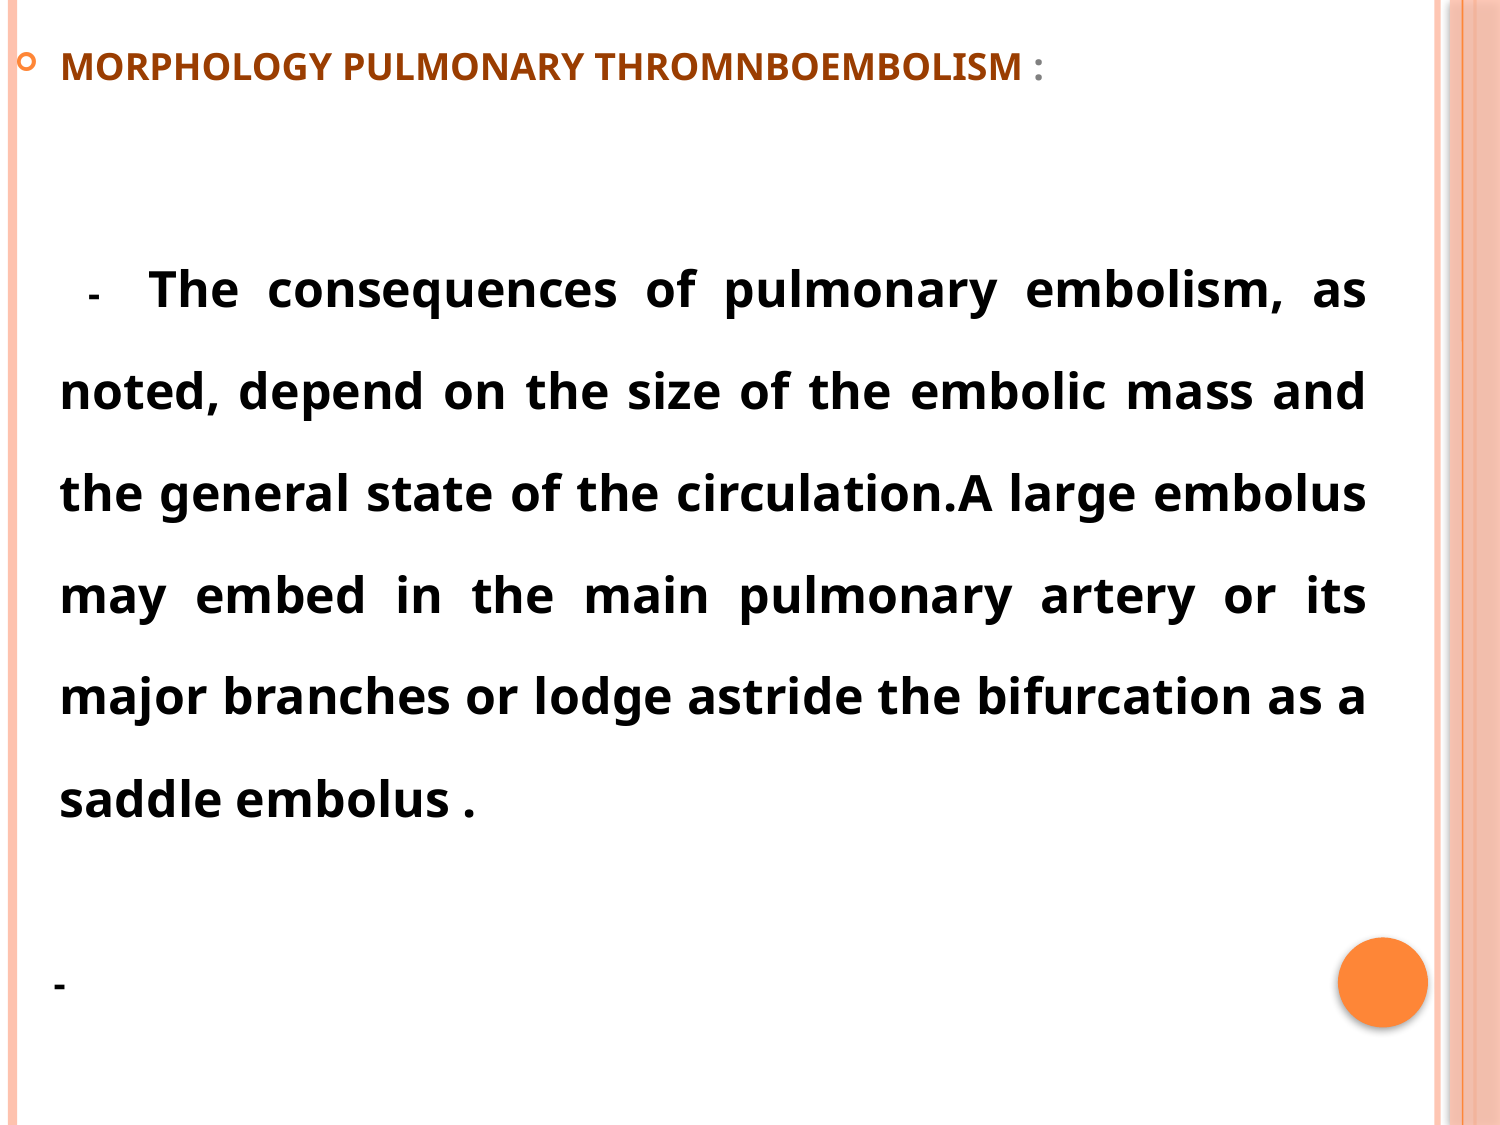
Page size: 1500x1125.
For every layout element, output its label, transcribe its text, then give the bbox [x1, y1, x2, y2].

list MORPHOLOGY PULMONARY THROMNBOEMBOLISM : - The consequences of pulmonary embolism, as noted, depend on the size of the embolic mass and the general state of the circulation.A large embolus may embed in the main pulmonary artery or its major branches or lodge astride the bifurcation as a saddle embolus . - [0, 35, 1383, 1090]
